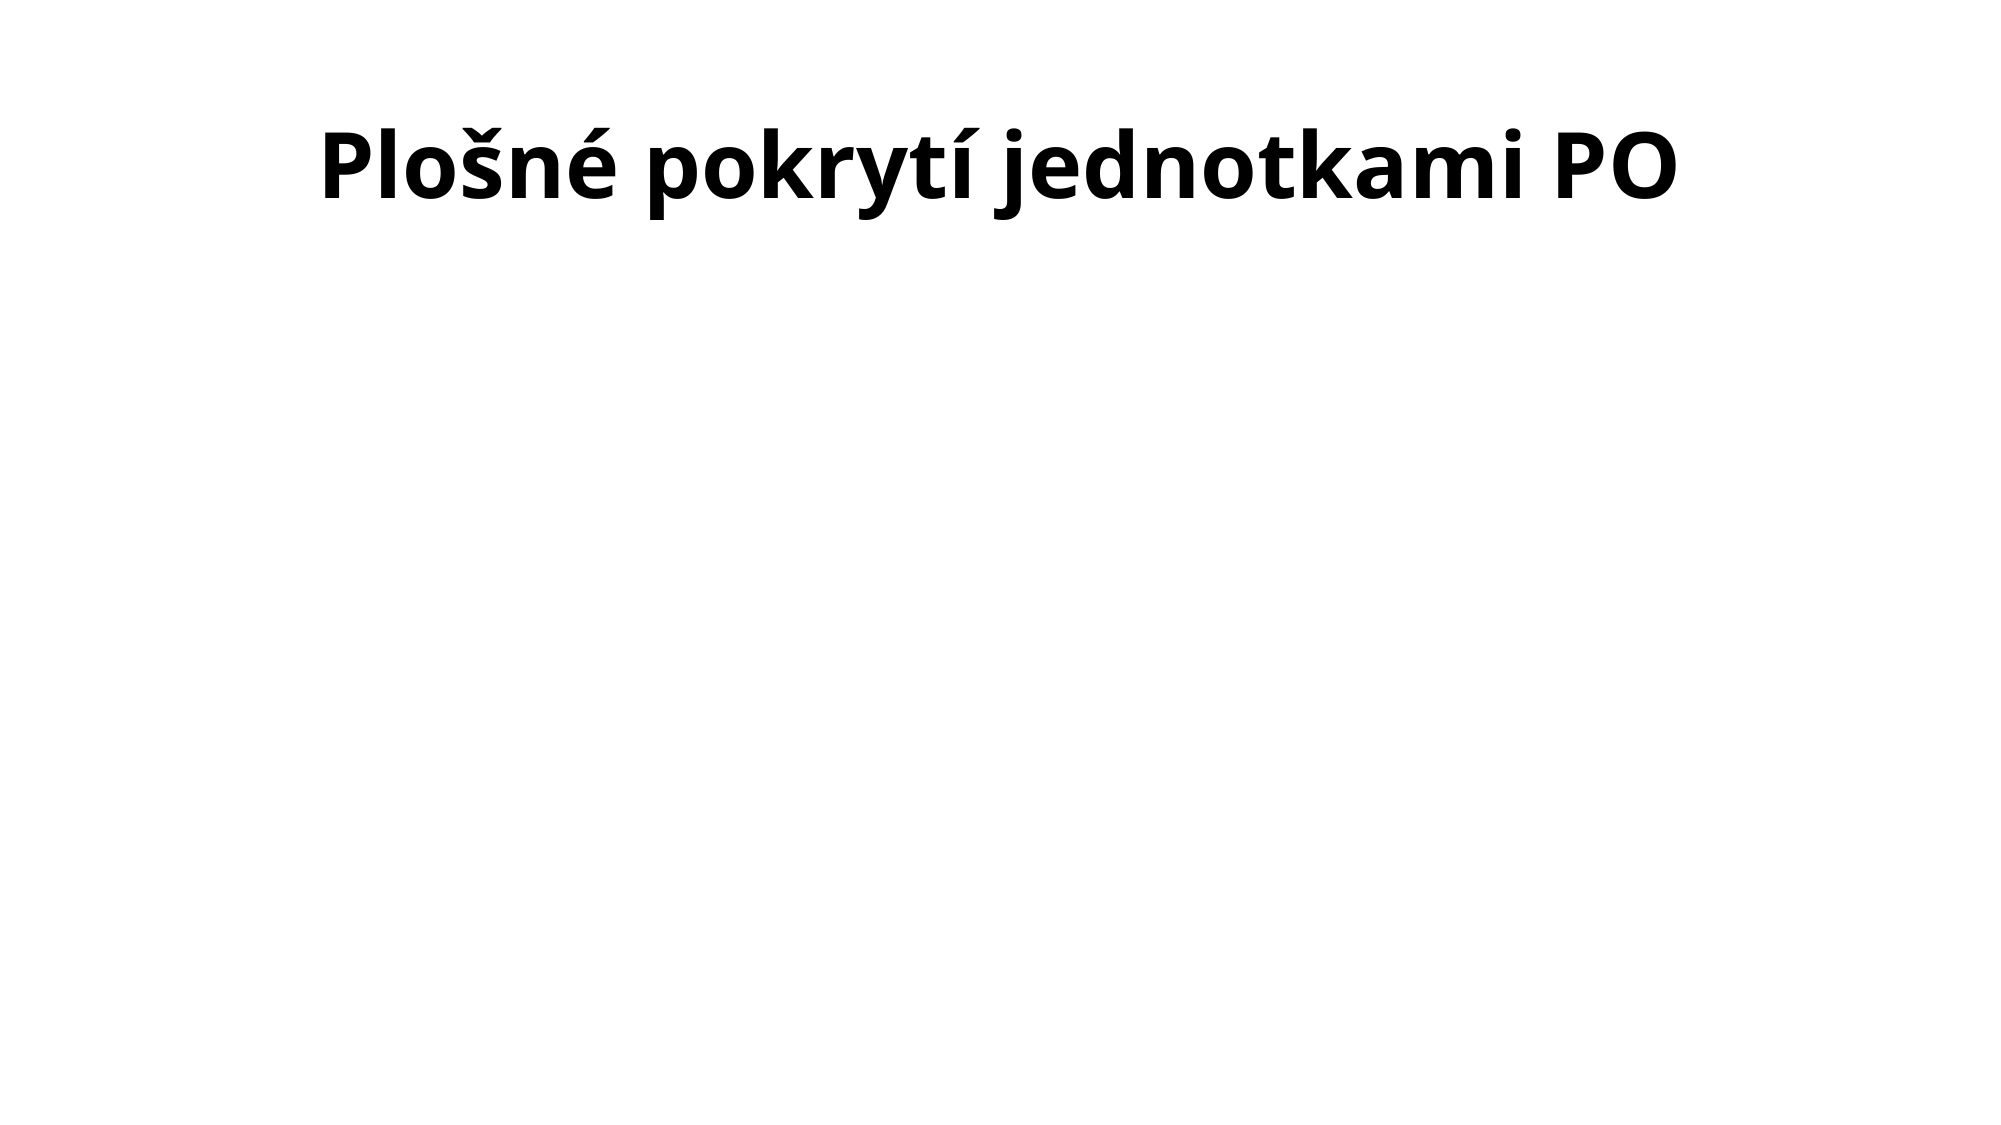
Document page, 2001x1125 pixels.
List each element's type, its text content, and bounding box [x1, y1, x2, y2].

title Plošné pokrytí jednotkami PO [137, 59, 1863, 278]
